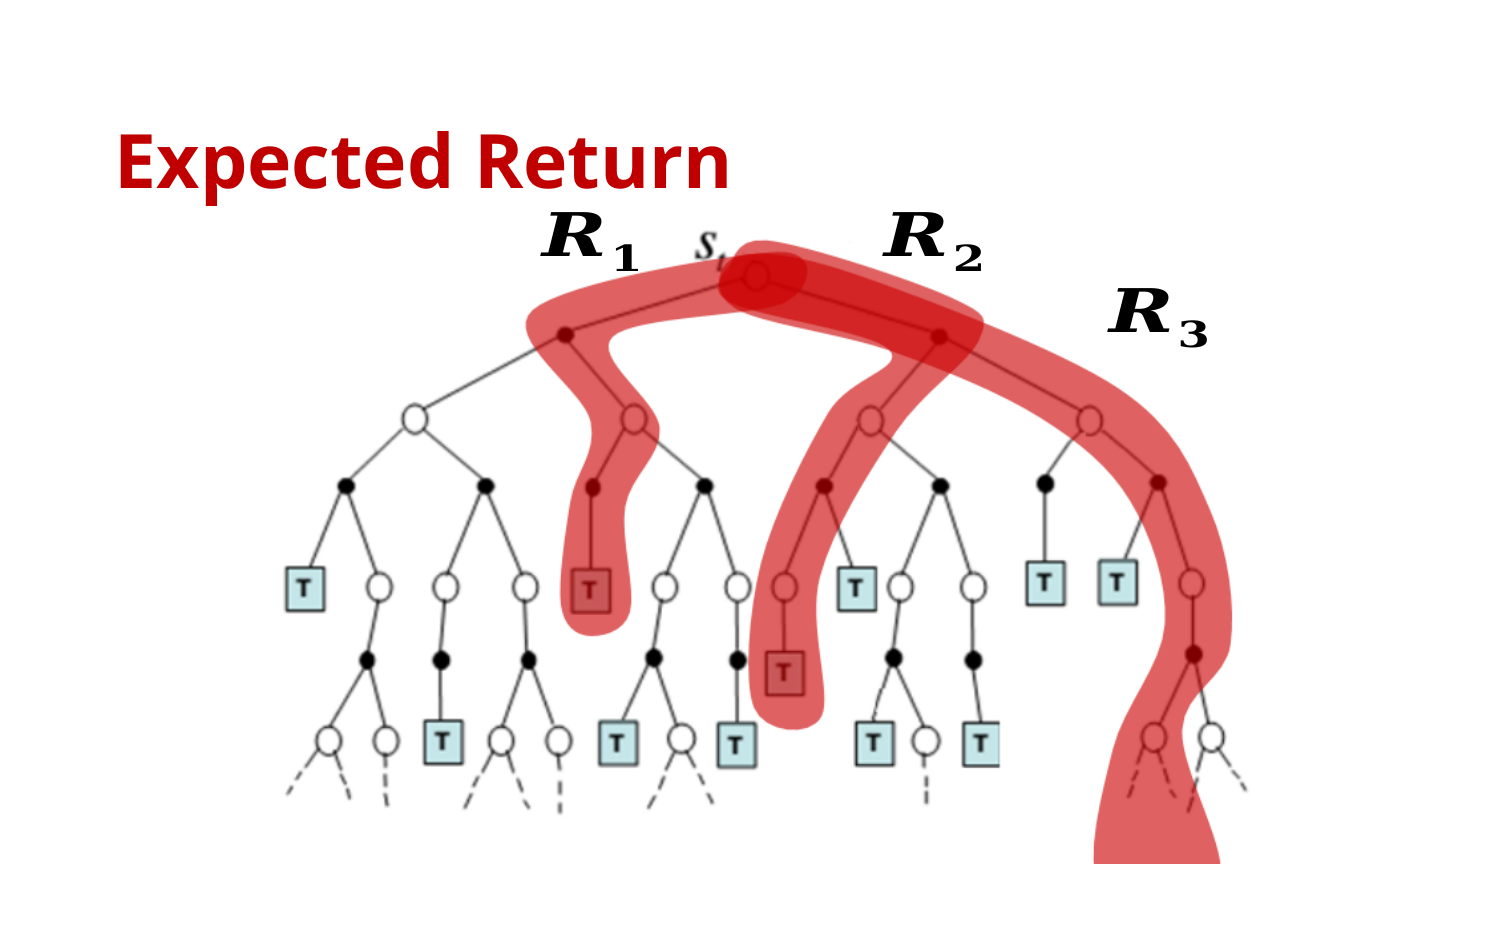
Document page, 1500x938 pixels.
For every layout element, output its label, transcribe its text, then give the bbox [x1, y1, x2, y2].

text_box Expected Return [99, 62, 1450, 219]
picture [136, 145, 1413, 864]
